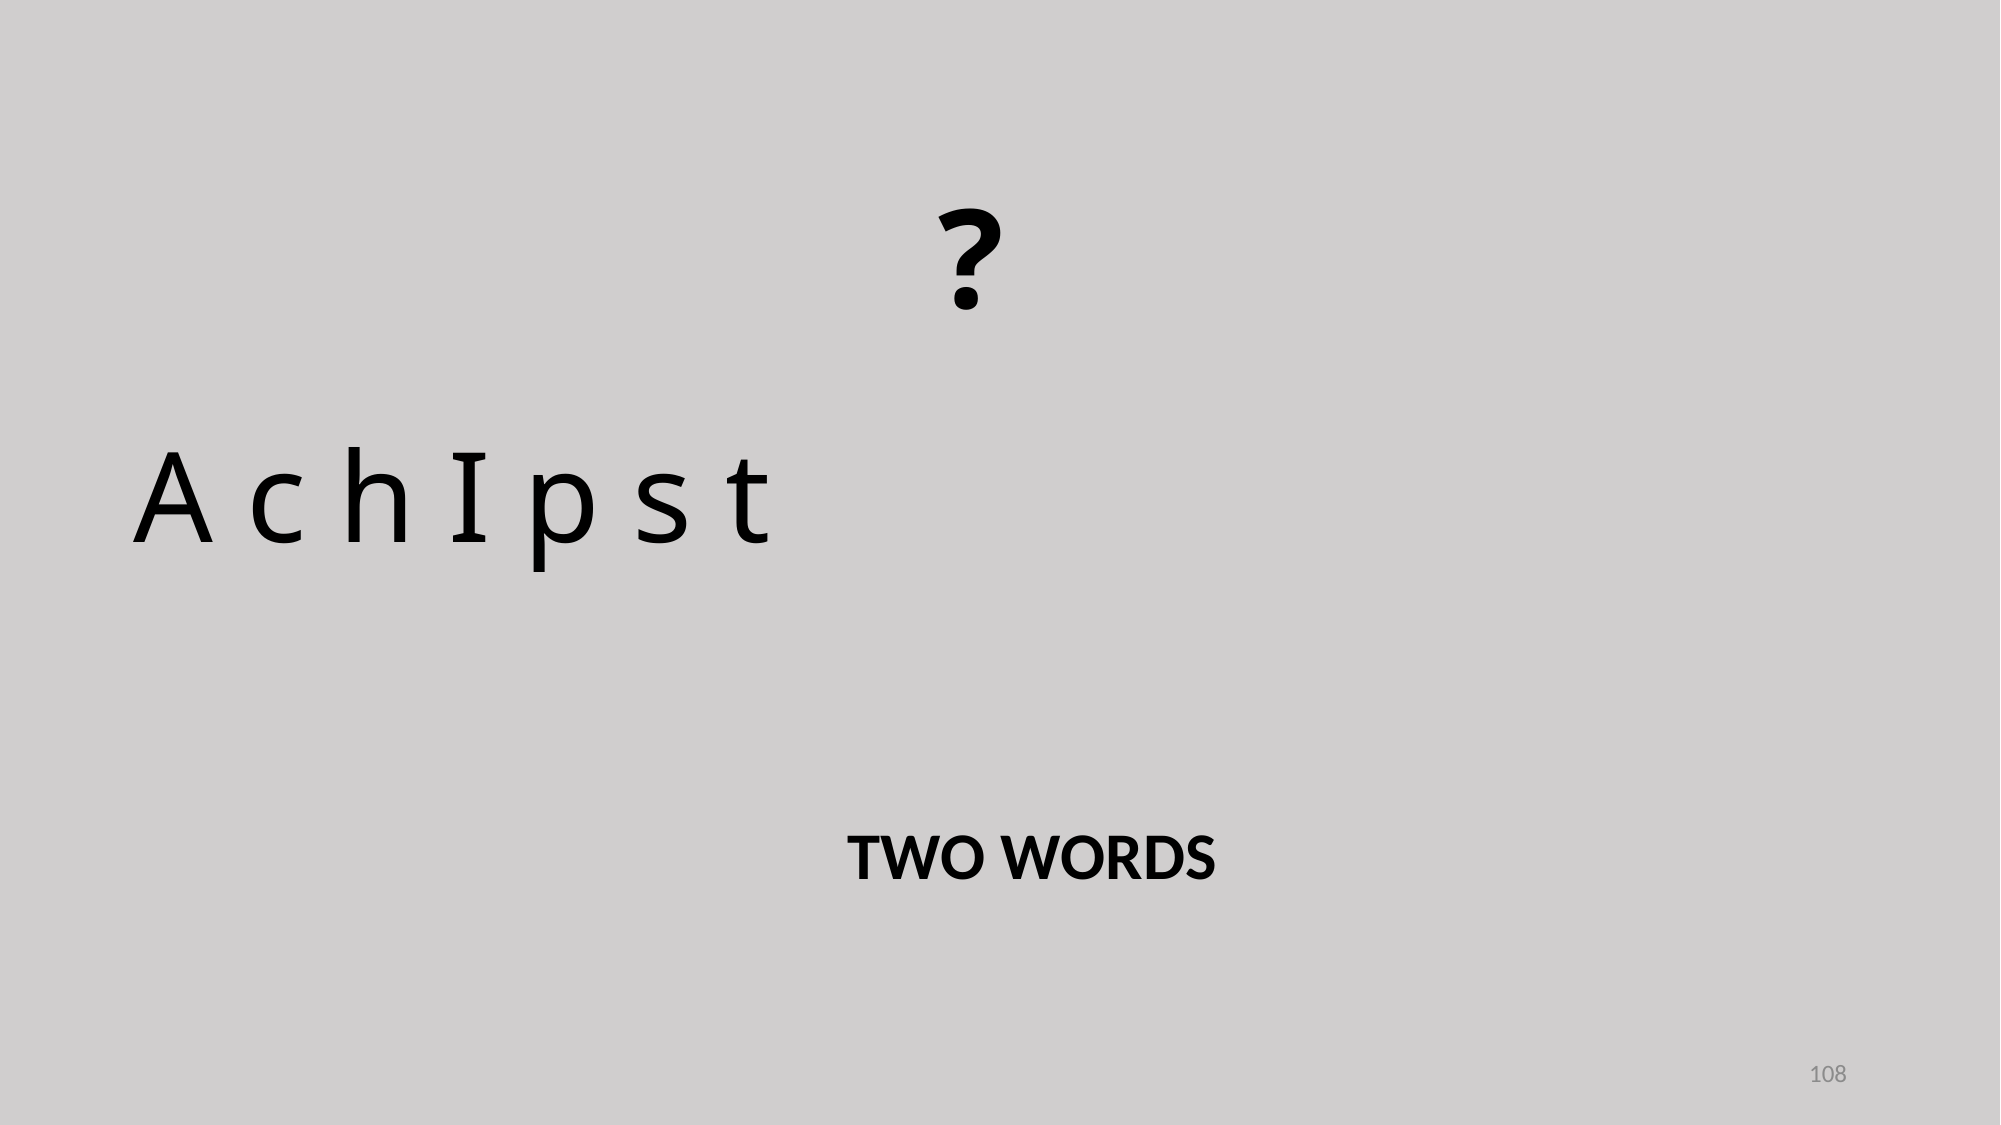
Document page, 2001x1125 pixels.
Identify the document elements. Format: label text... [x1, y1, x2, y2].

text_box ? [924, 163, 1206, 344]
slide_number 108 [1412, 1042, 1863, 1103]
text_box TWO WORDS [833, 805, 1236, 901]
text_box A c h I p s t [119, 409, 1950, 575]
